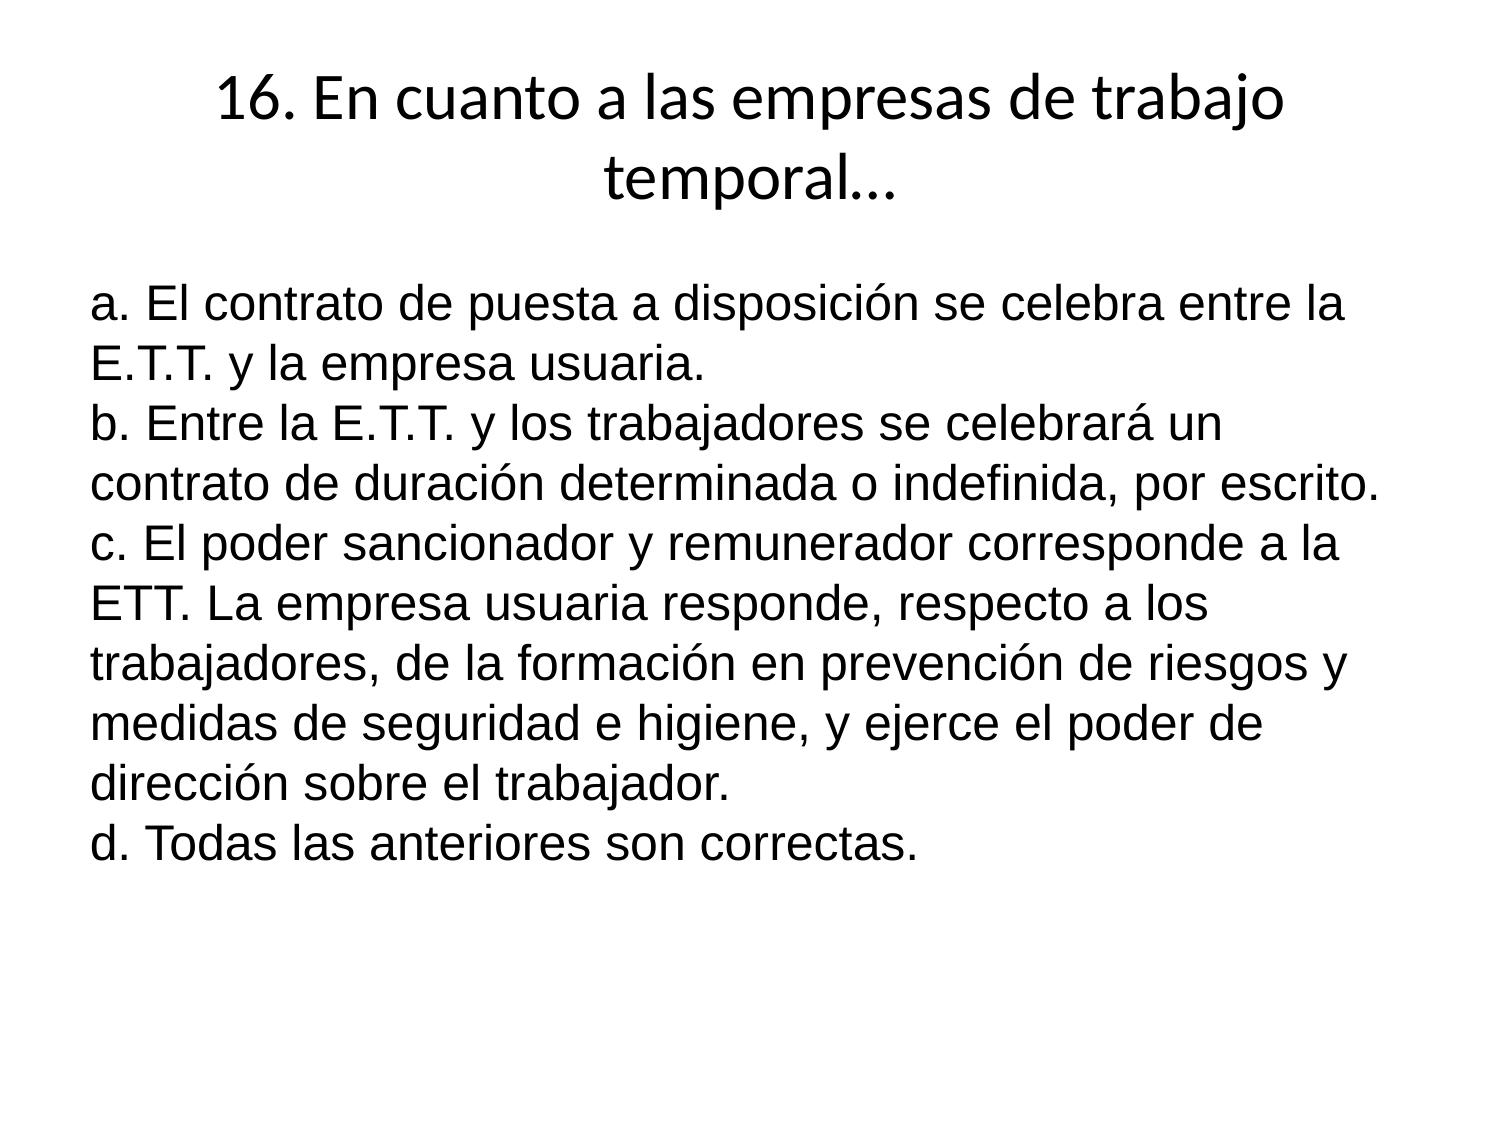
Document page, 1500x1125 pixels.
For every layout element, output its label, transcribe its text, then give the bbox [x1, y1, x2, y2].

text_box 16. En cuanto a las empresas de trabajo temporal… [75, 45, 1425, 248]
text_box a. El contrato de puesta a disposición se celebra entre la E.T.T. y la empresa usuaria. b. Entre la E.T.T. y los trabajadores se celebrará un contrato de duración determinada o indefinida, por escrito. c. El poder sancionador y remunerador corresponde a la ETT. La empresa usuaria responde, respecto a los trabajadores, de la formación en prevención de riesgos y medidas de seguridad e higiene, y ejerce el poder de dirección sobre el trabajador. d. Todas las anteriores son correctas. [75, 262, 1425, 1116]
